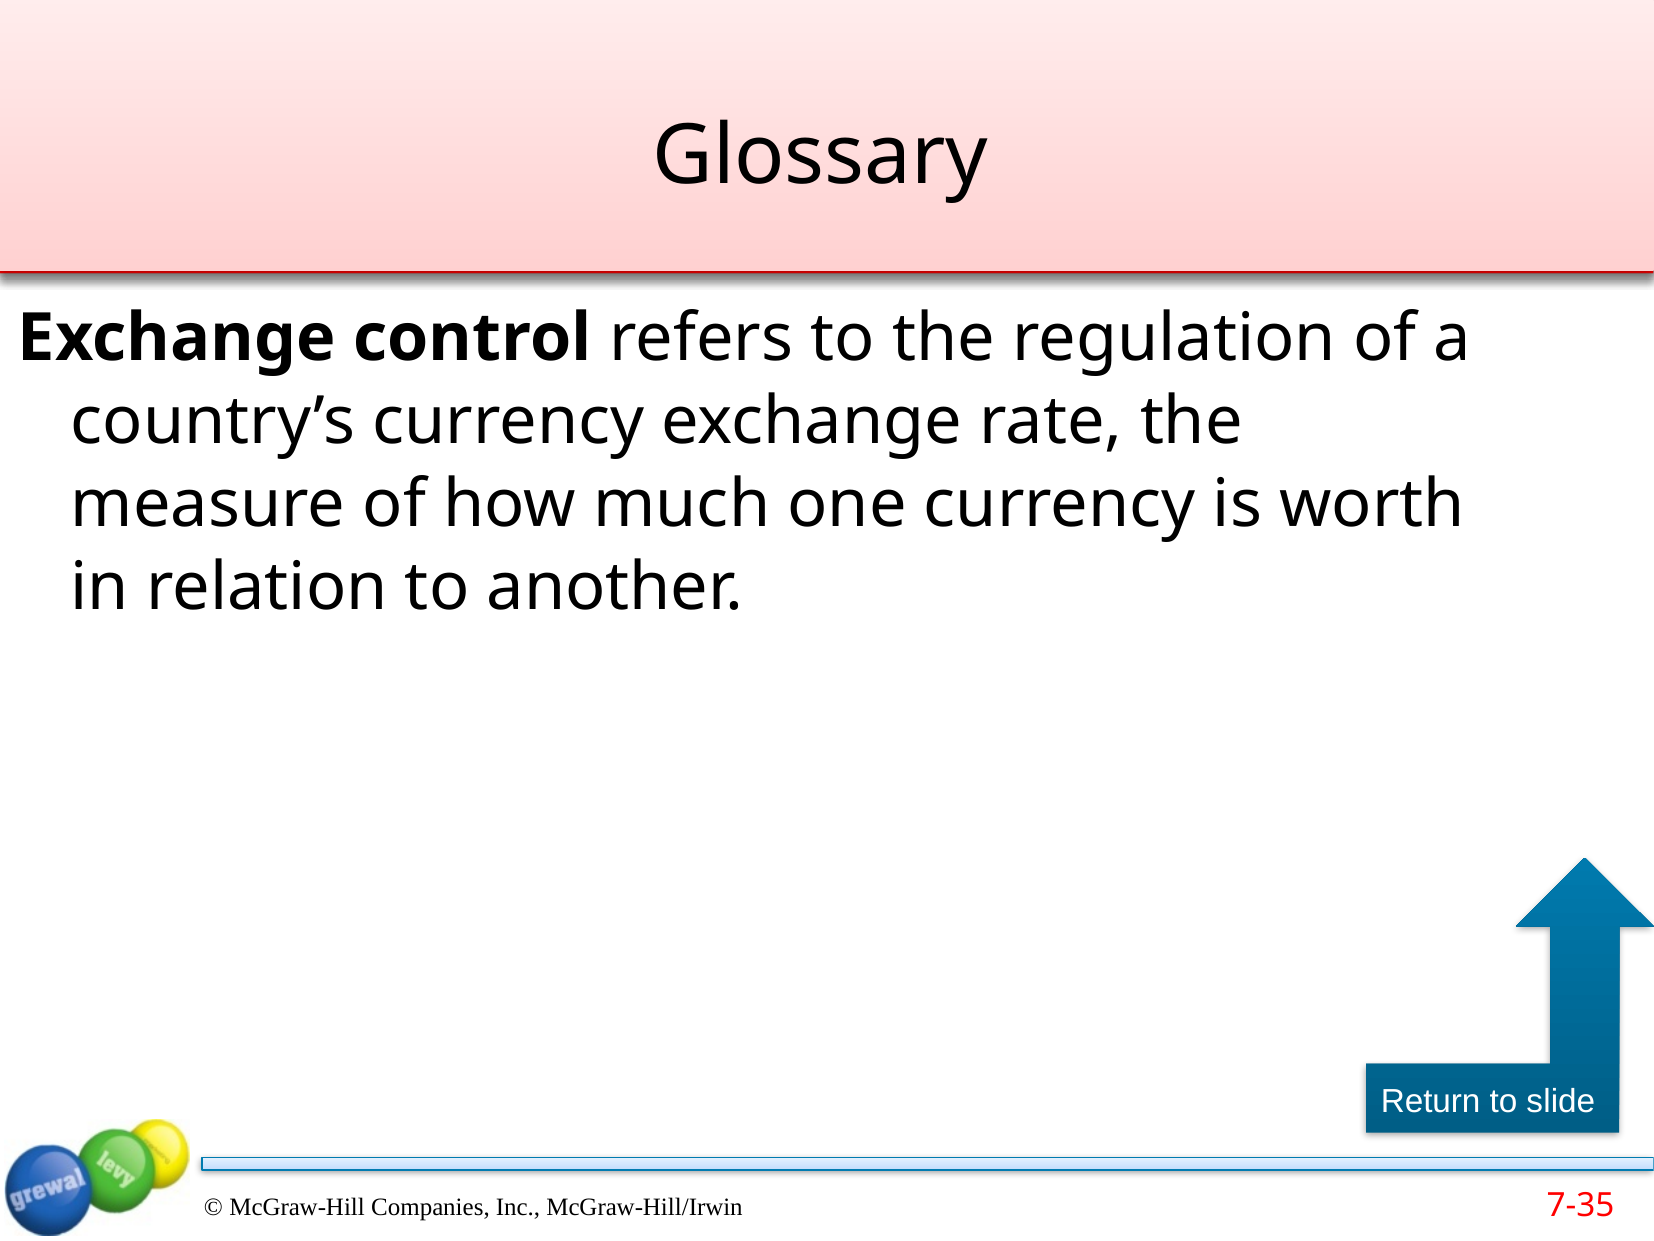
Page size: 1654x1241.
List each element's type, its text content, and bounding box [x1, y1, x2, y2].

title Glossary [76, 44, 1565, 253]
text_box Return to slide [1366, 857, 1654, 1133]
list Exchange control refers to the regulation of a country’s currency exchange rate, the measure of how much one currency is worth in relation to another. [0, 289, 1488, 1109]
picture [4, 1119, 190, 1236]
